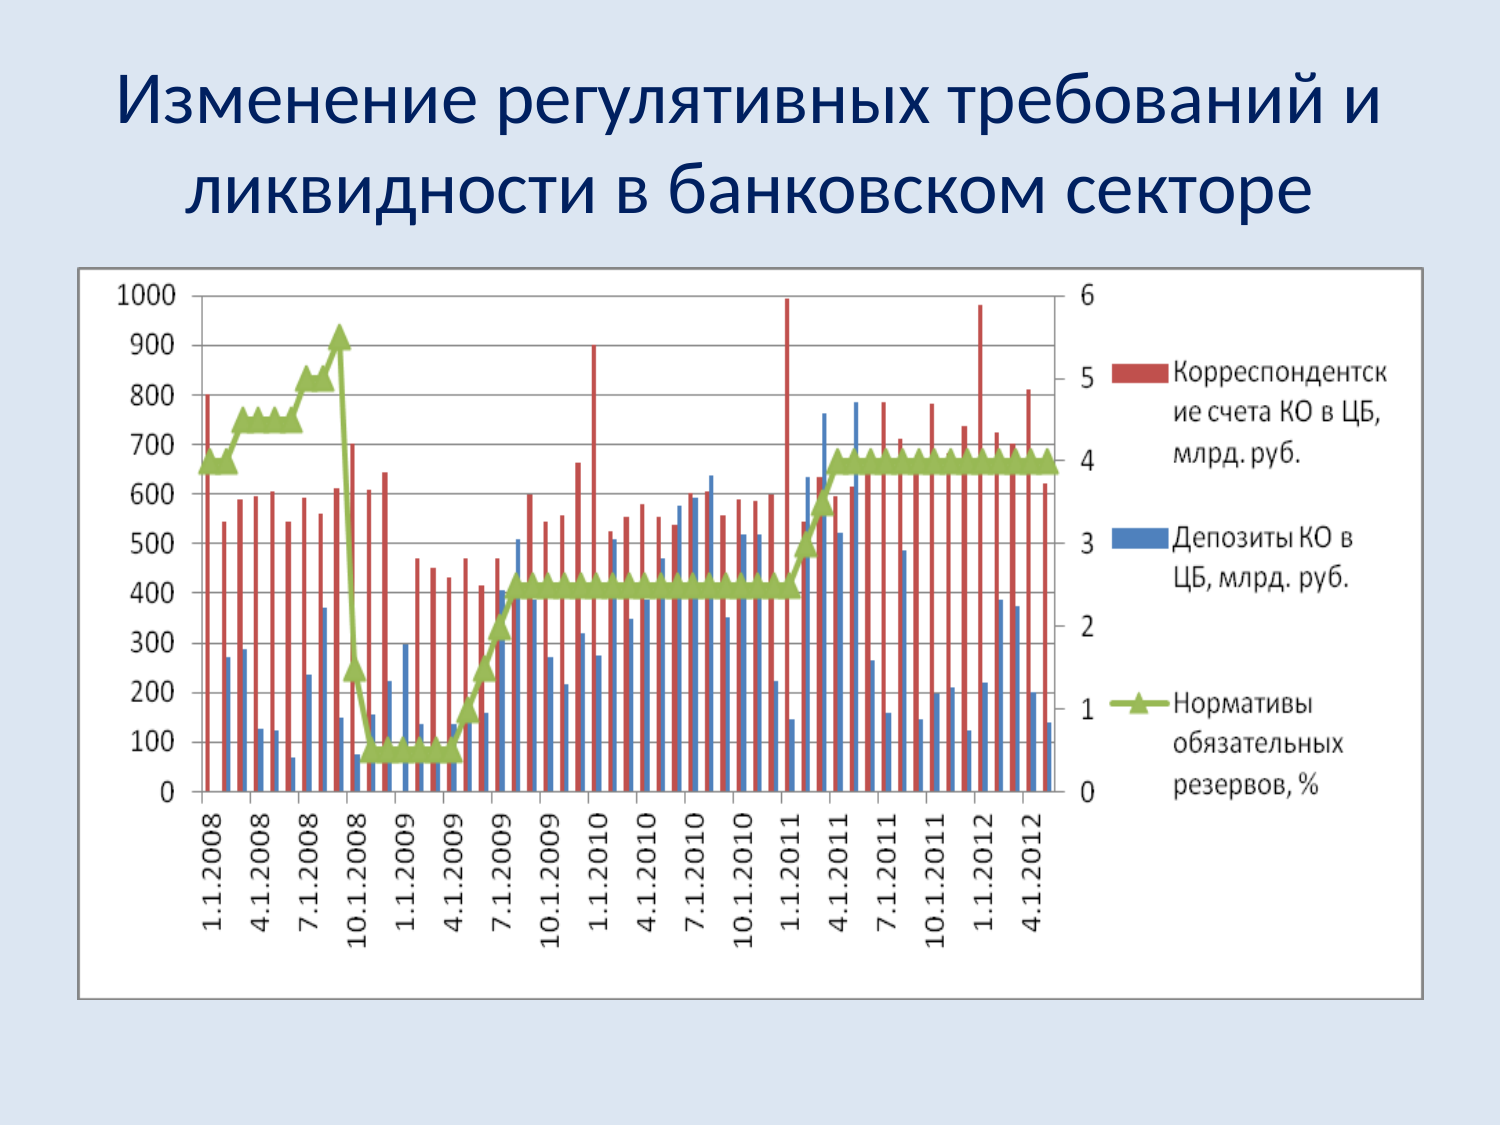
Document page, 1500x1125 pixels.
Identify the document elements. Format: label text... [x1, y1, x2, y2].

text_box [76, 266, 1424, 1000]
title Изменение регулятивных требований и ликвидности в банковском секторе [75, 45, 1425, 233]
